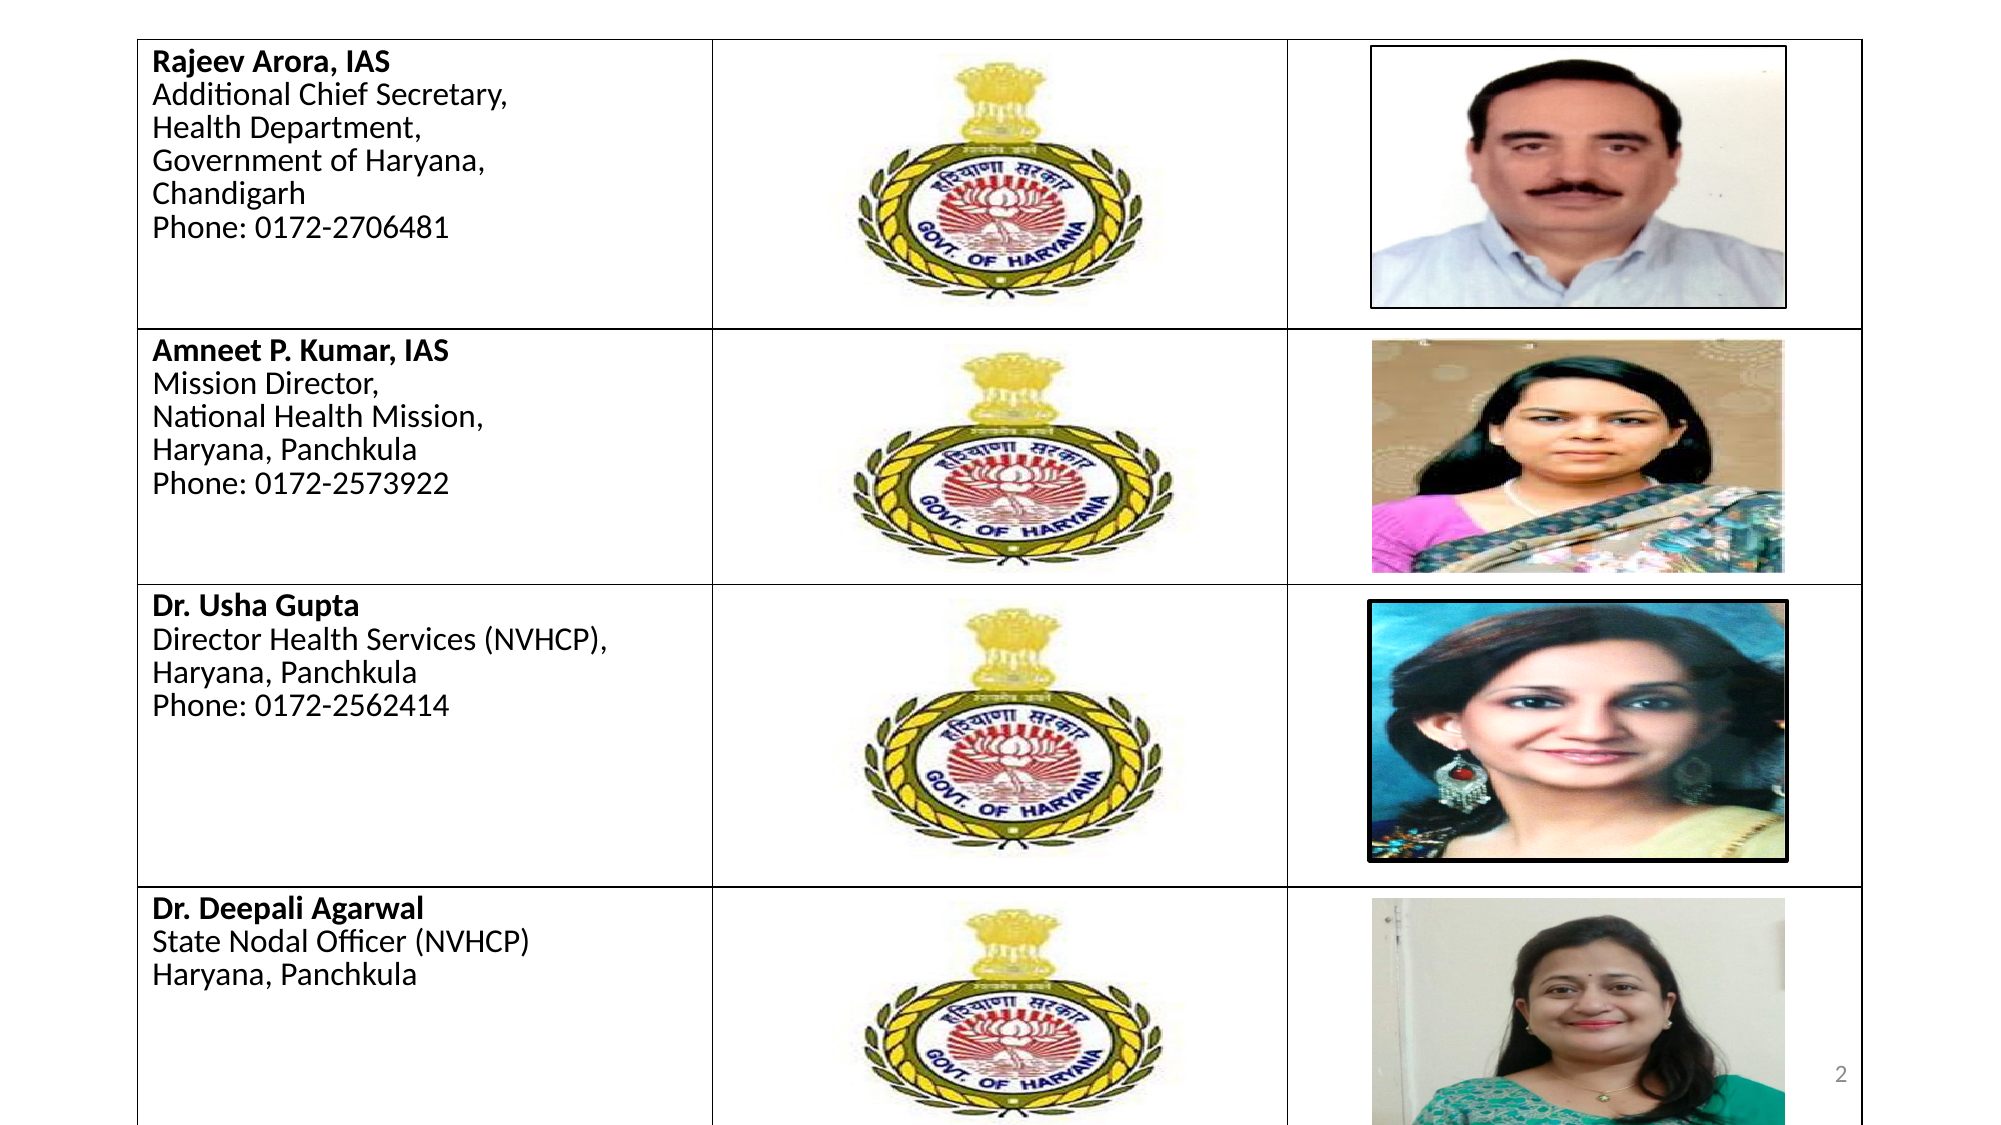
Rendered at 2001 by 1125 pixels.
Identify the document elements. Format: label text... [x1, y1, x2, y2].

table_cell [1288, 888, 1861, 1125]
table_cell Dr. Usha Gupta Director Health Services (NVHCP), Haryana, Panchkula Phone: 0172-2562414 [138, 585, 712, 886]
picture [1372, 898, 1785, 1125]
table_cell [1288, 330, 1861, 584]
table_header [1288, 40, 1861, 328]
picture [1372, 46, 1785, 307]
table_cell Dr. Deepali Agarwal State Nodal Officer (NVHCP) Haryana, Panchkula [138, 888, 712, 1125]
picture [1372, 603, 1785, 858]
picture [831, 599, 1194, 858]
table_cell Amneet P. Kumar, IAS Mission Director, National Health Mission, Haryana, Panchkula Phone: 0172-2573922 [138, 330, 712, 584]
table_cell [713, 330, 1287, 584]
picture [1372, 338, 1785, 573]
table_cell [713, 888, 1287, 1125]
table_cell [713, 585, 1287, 886]
table_cell [1288, 585, 1861, 886]
picture [818, 344, 1207, 573]
table_header Rajeev Arora, IAS Additional Chief Secretary, Health Department, Government of Haryana, Chandigarh Phone: 0172-2706481 [138, 40, 712, 328]
slide_number 2 [1785, 1042, 1863, 1103]
picture [831, 901, 1194, 1125]
table_header [713, 40, 1287, 328]
picture [827, 53, 1173, 307]
